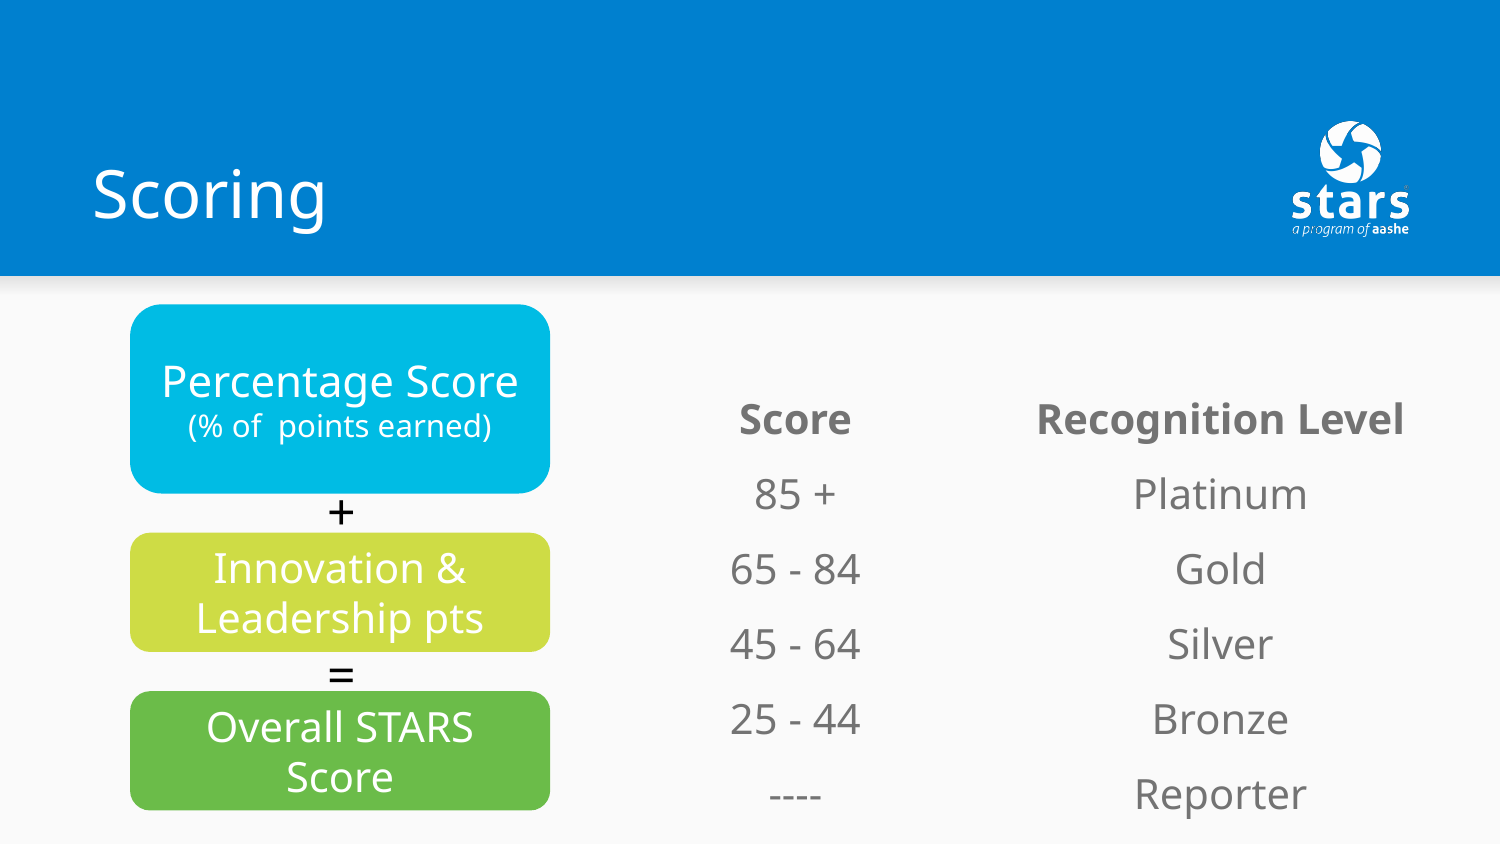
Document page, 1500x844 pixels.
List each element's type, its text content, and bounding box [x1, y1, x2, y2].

text_box Recognition Level Platinum Gold Silver Bronze Reporter [1073, 352, 1498, 774]
title Scoring [77, 121, 1427, 248]
text_box = [312, 628, 357, 679]
text_box Score 85 + 65 - 84 45 - 64 25 - 44 ---- [518, 352, 1073, 774]
text_box Innovation & Leadership pts [130, 532, 551, 652]
picture [1291, 121, 1409, 237]
text_box Overall STARS Score [130, 691, 551, 811]
text_box Percentage Score (% of points earned) [130, 304, 551, 494]
text_box + [312, 465, 357, 516]
